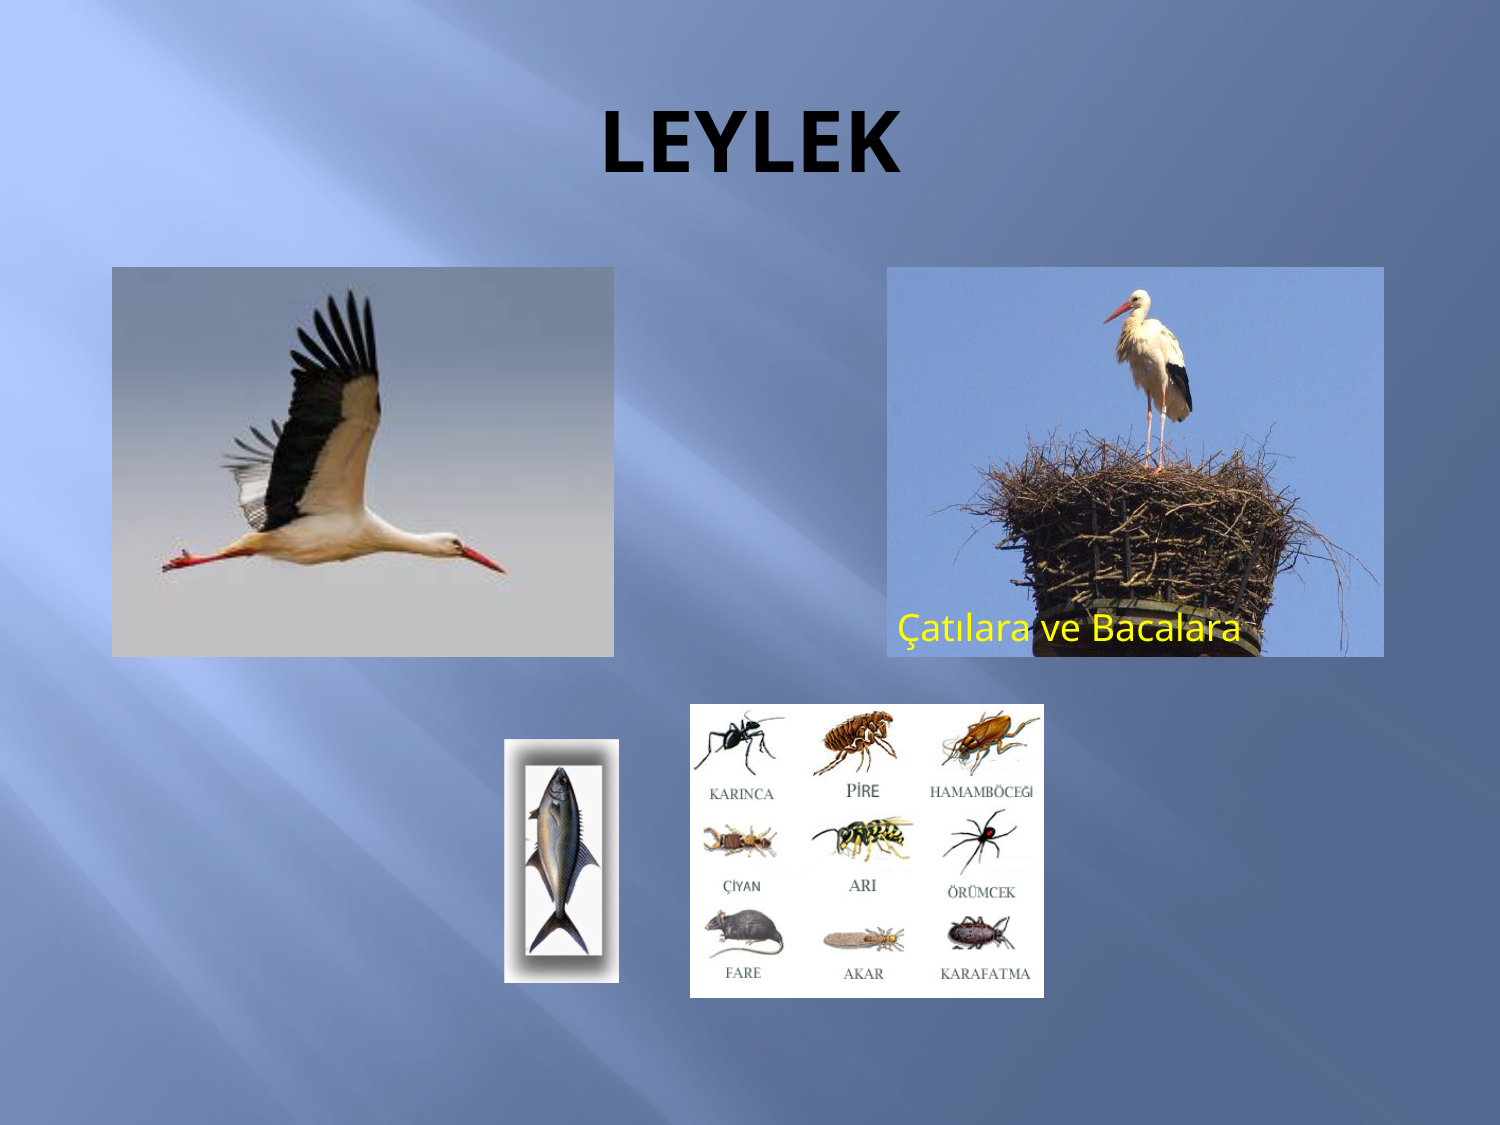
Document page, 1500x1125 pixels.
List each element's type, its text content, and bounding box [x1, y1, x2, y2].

title LEYLEK [75, 45, 1425, 233]
picture [111, 266, 614, 658]
picture [439, 740, 684, 983]
picture [690, 703, 1044, 998]
picture [887, 266, 1384, 658]
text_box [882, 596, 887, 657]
